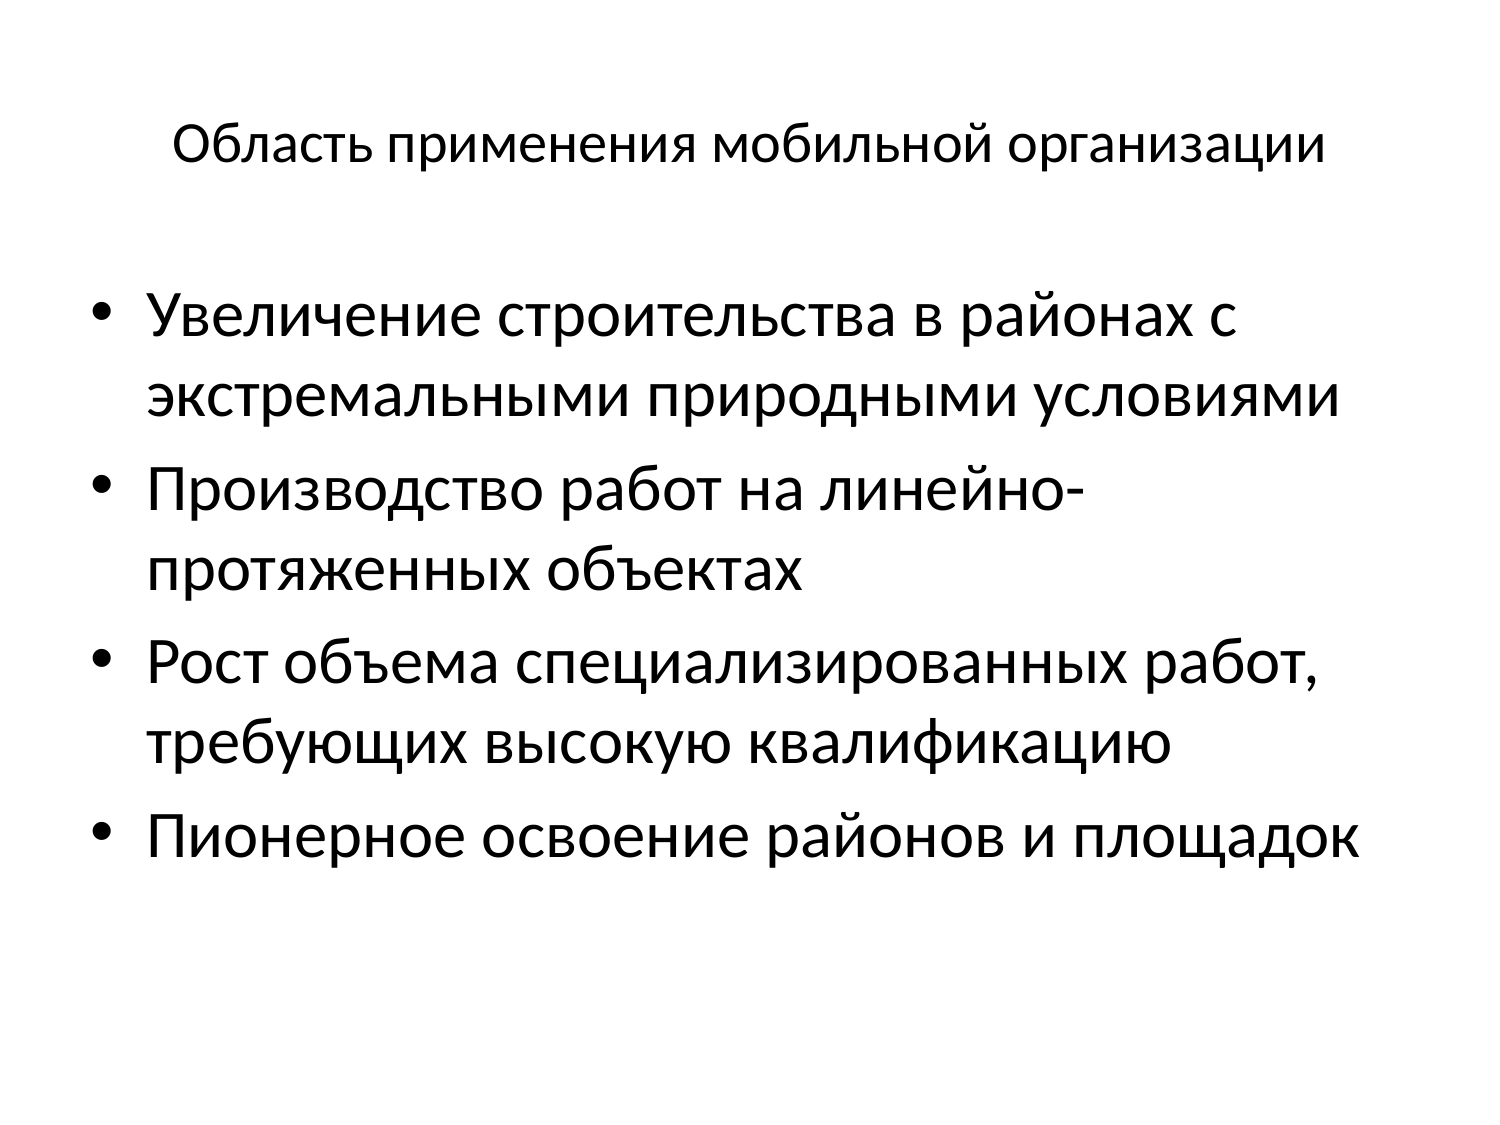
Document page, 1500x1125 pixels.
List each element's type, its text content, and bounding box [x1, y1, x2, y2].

list Увеличение строительства в районах с экстремальными природными условиями Производство работ на линейно-протяженных объектах Рост объема специализированных работ, требующих высокую квалификацию Пионерное освоение районов и площадок [75, 262, 1425, 1005]
title Область применения мобильной организации [75, 45, 1425, 233]
